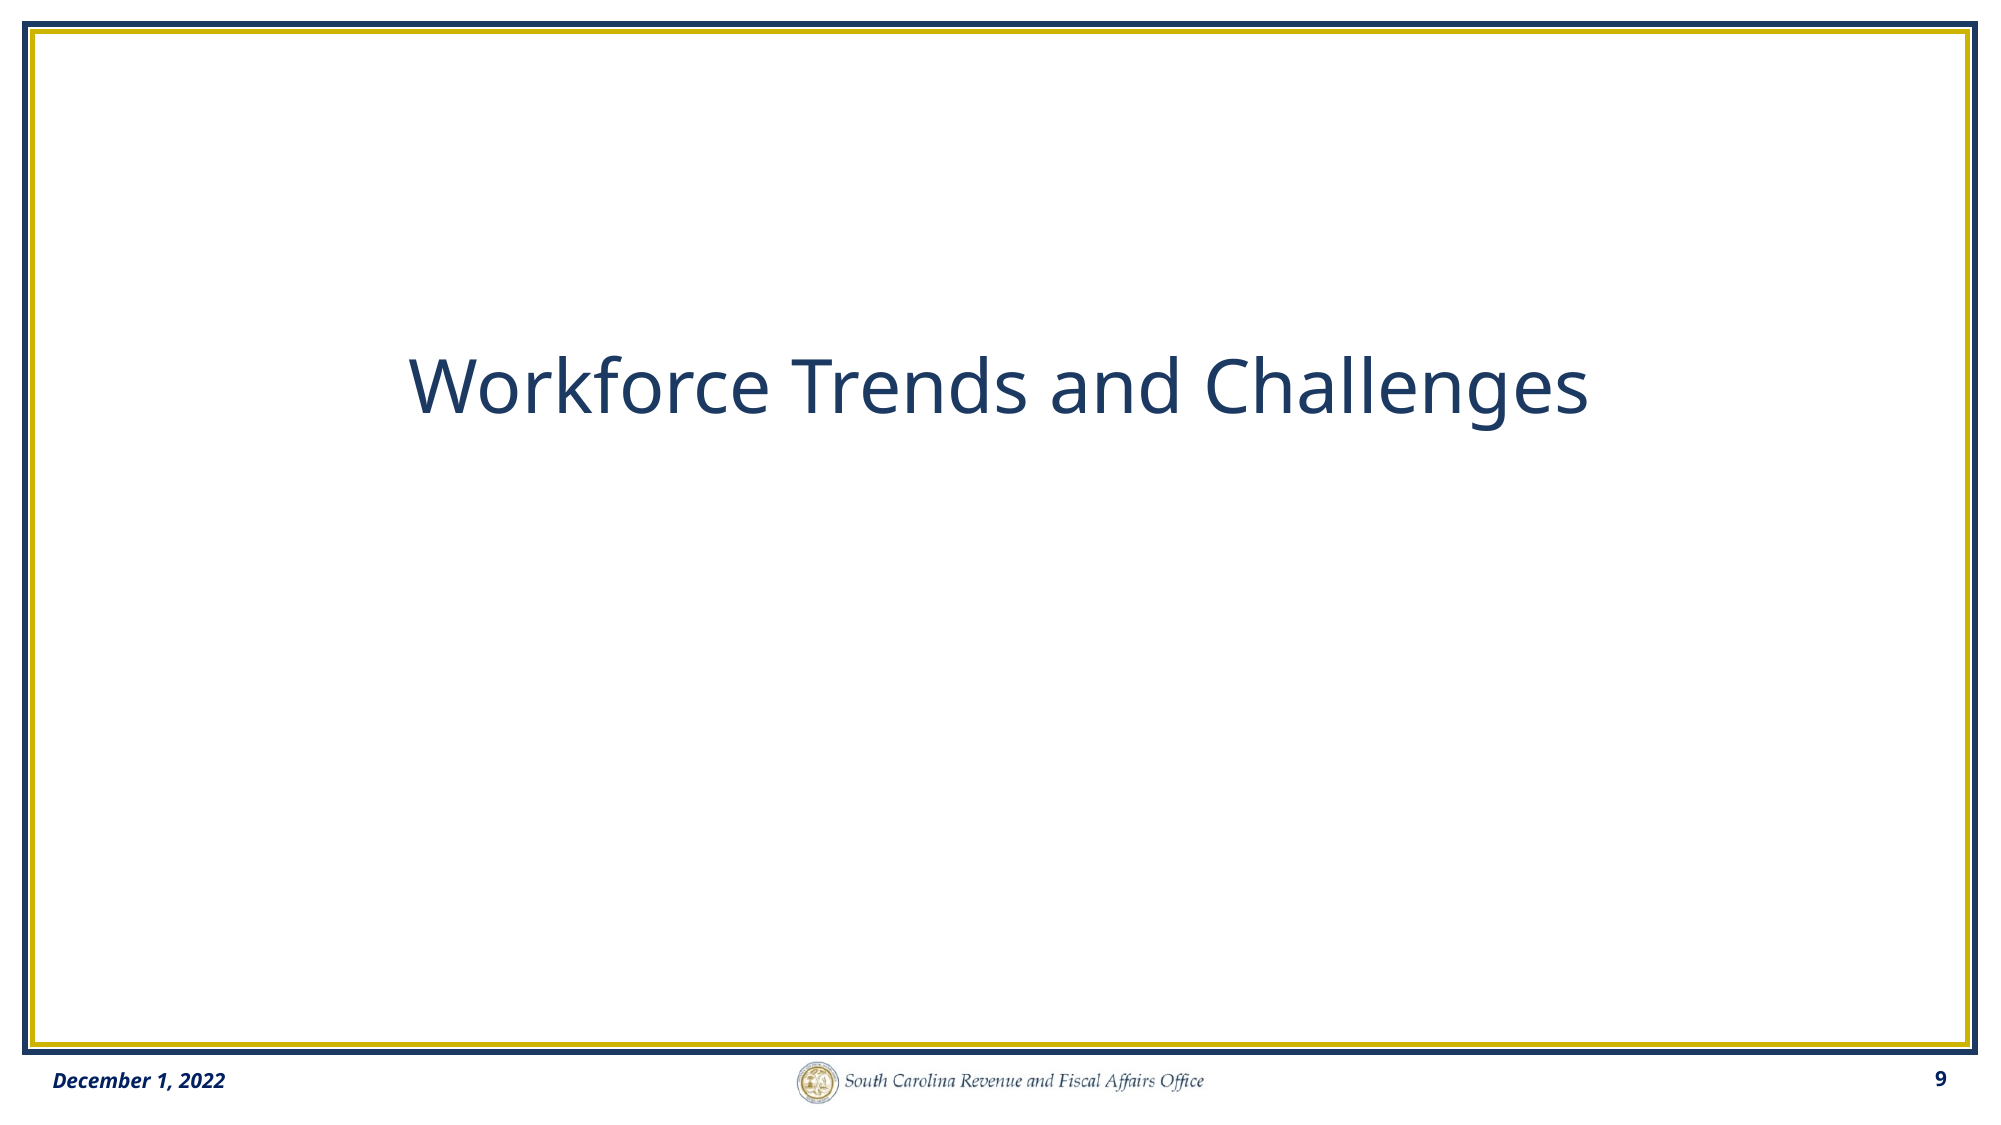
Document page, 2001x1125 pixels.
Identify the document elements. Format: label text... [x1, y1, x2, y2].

slide_number 9 [1511, 1050, 1962, 1110]
picture [792, 1057, 1208, 1108]
title Workforce Trends and Challenges [137, 341, 1863, 810]
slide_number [37, 1050, 488, 1110]
